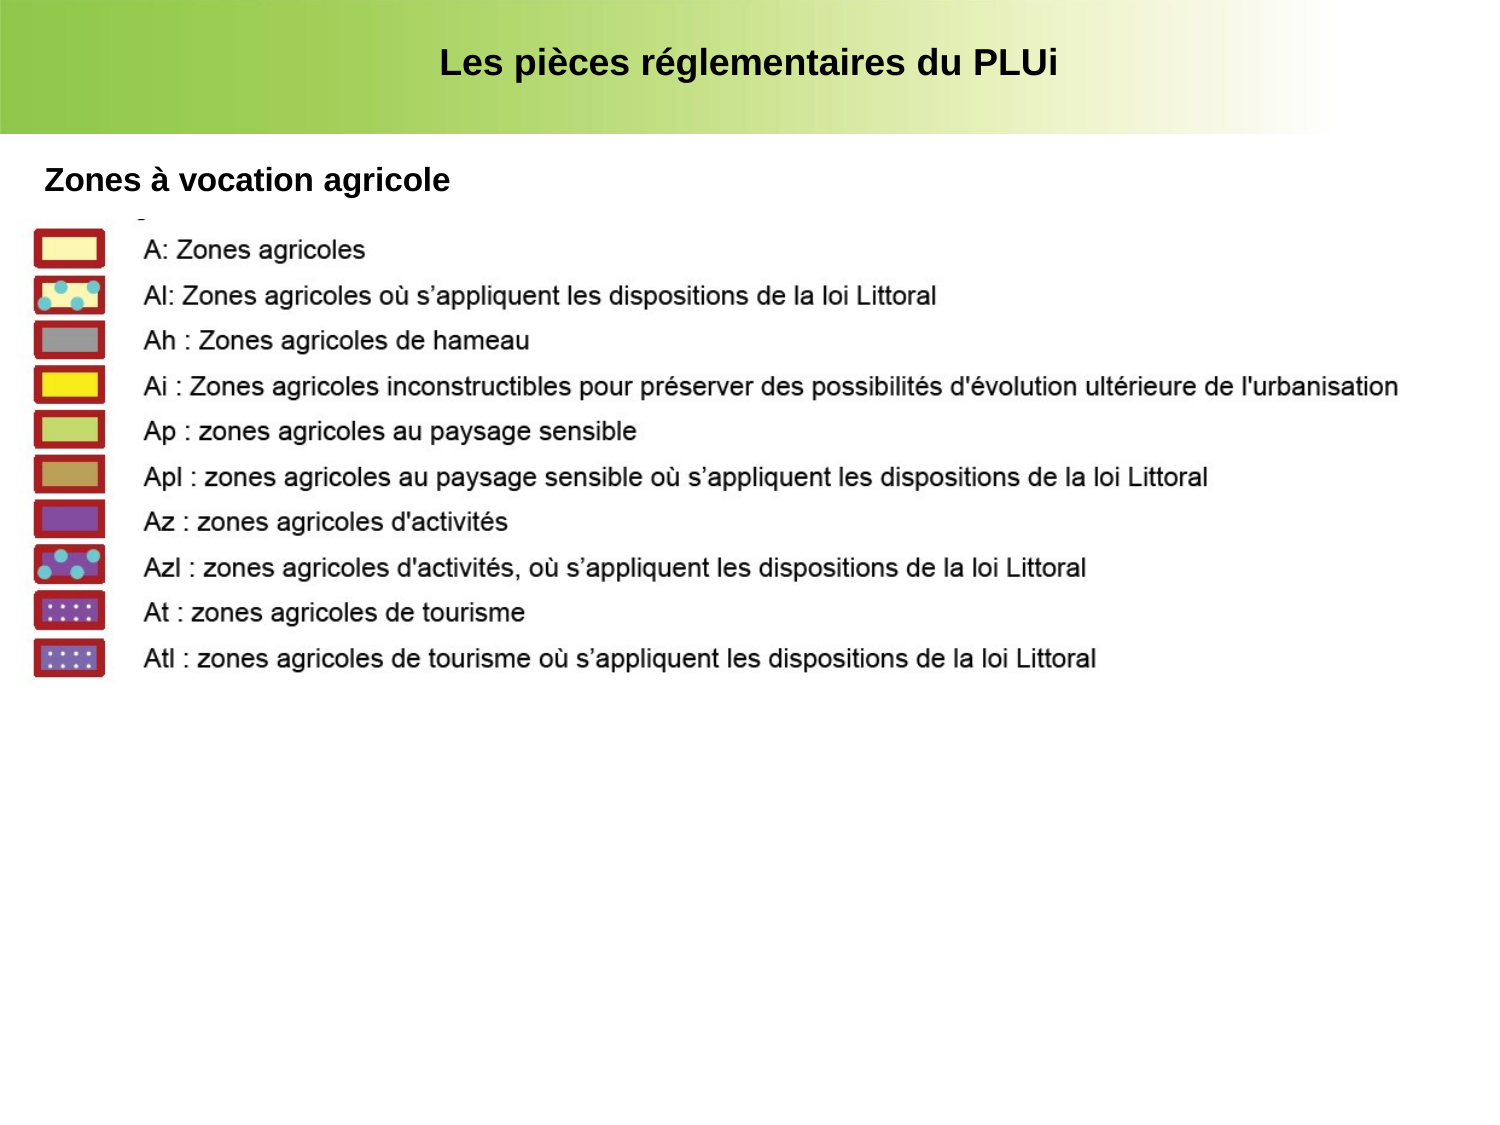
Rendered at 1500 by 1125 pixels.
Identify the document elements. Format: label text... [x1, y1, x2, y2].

text_box Zones à vocation agricole [42, 158, 456, 199]
text_box [17, 219, 1482, 694]
text_box Les pièces réglementaires du PLUi [437, 37, 1063, 219]
picture [0, 0, 1500, 134]
